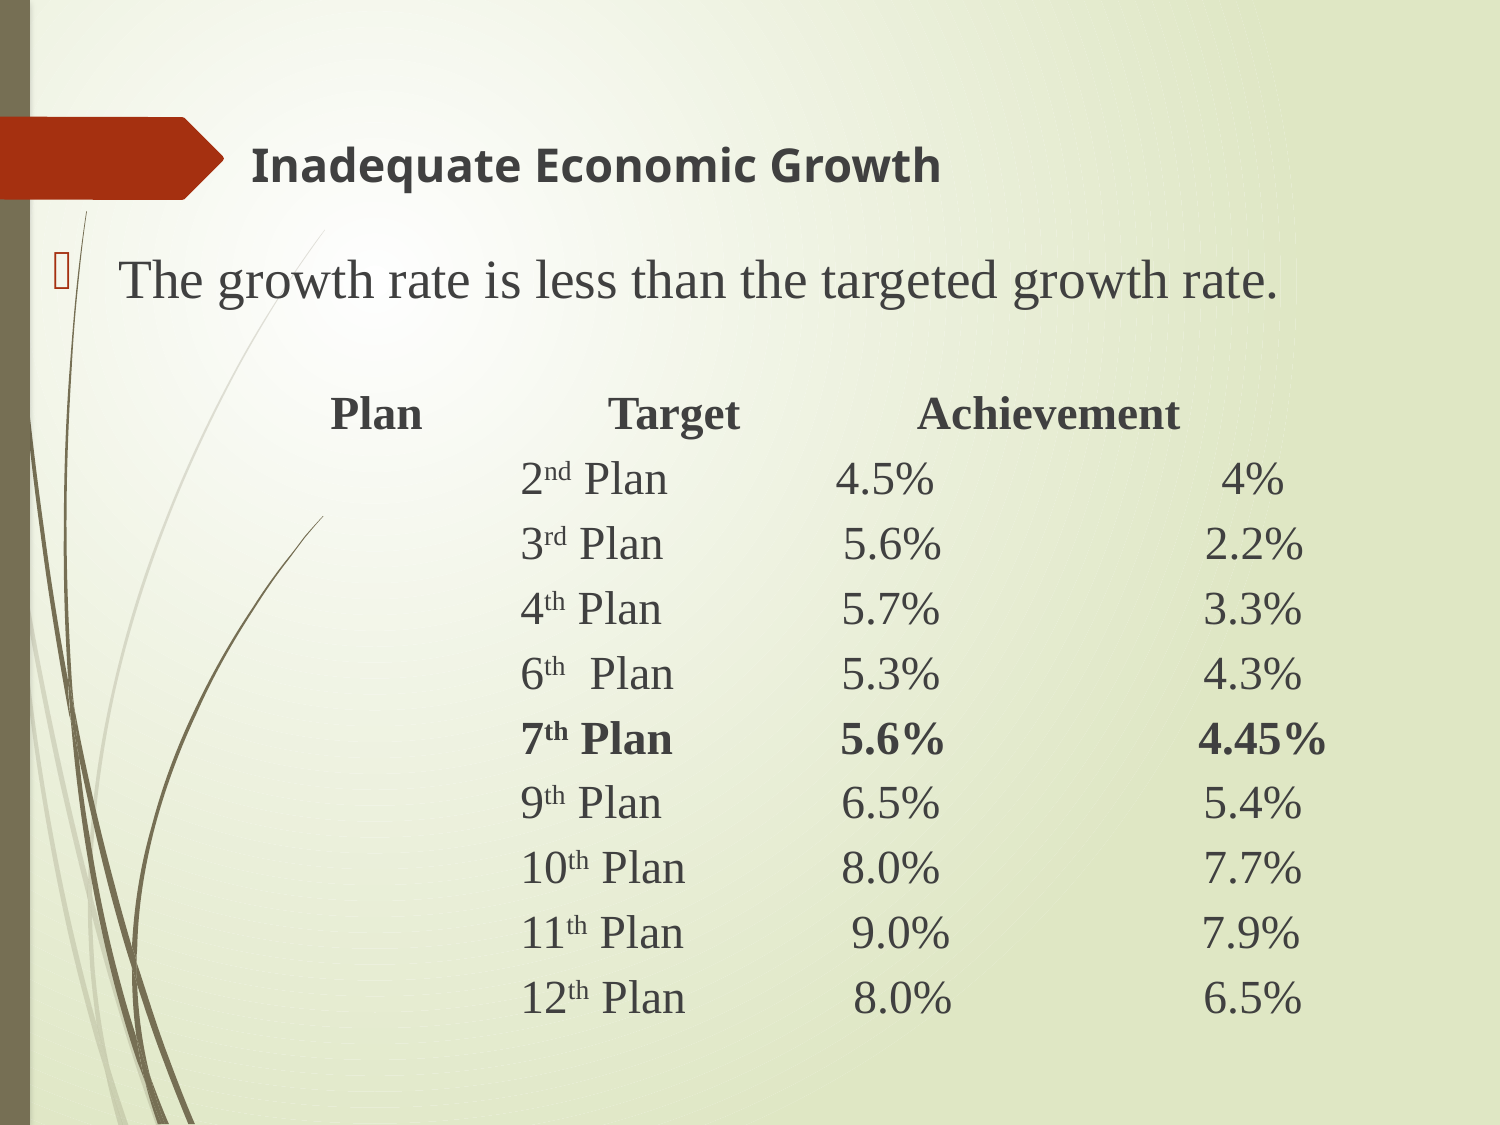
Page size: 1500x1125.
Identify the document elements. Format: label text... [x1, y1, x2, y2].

list Inadequate Economic Growth The growth rate is less than the targeted growth rate. Plan Target Achievement 2nd Plan 4.5% 4% 3rd Plan 5.6% 2.2% 4th Plan 5.7% 3.3% 6th Plan 5.3% 4.3% 7th Plan 5.6% 4.45% 9th Plan 6.5% 5.4% 10th Plan 8.0% 7.7% 11th Plan 9.0% 7.9% 12th Plan 8.0% 6.5% [37, 24, 1463, 1100]
